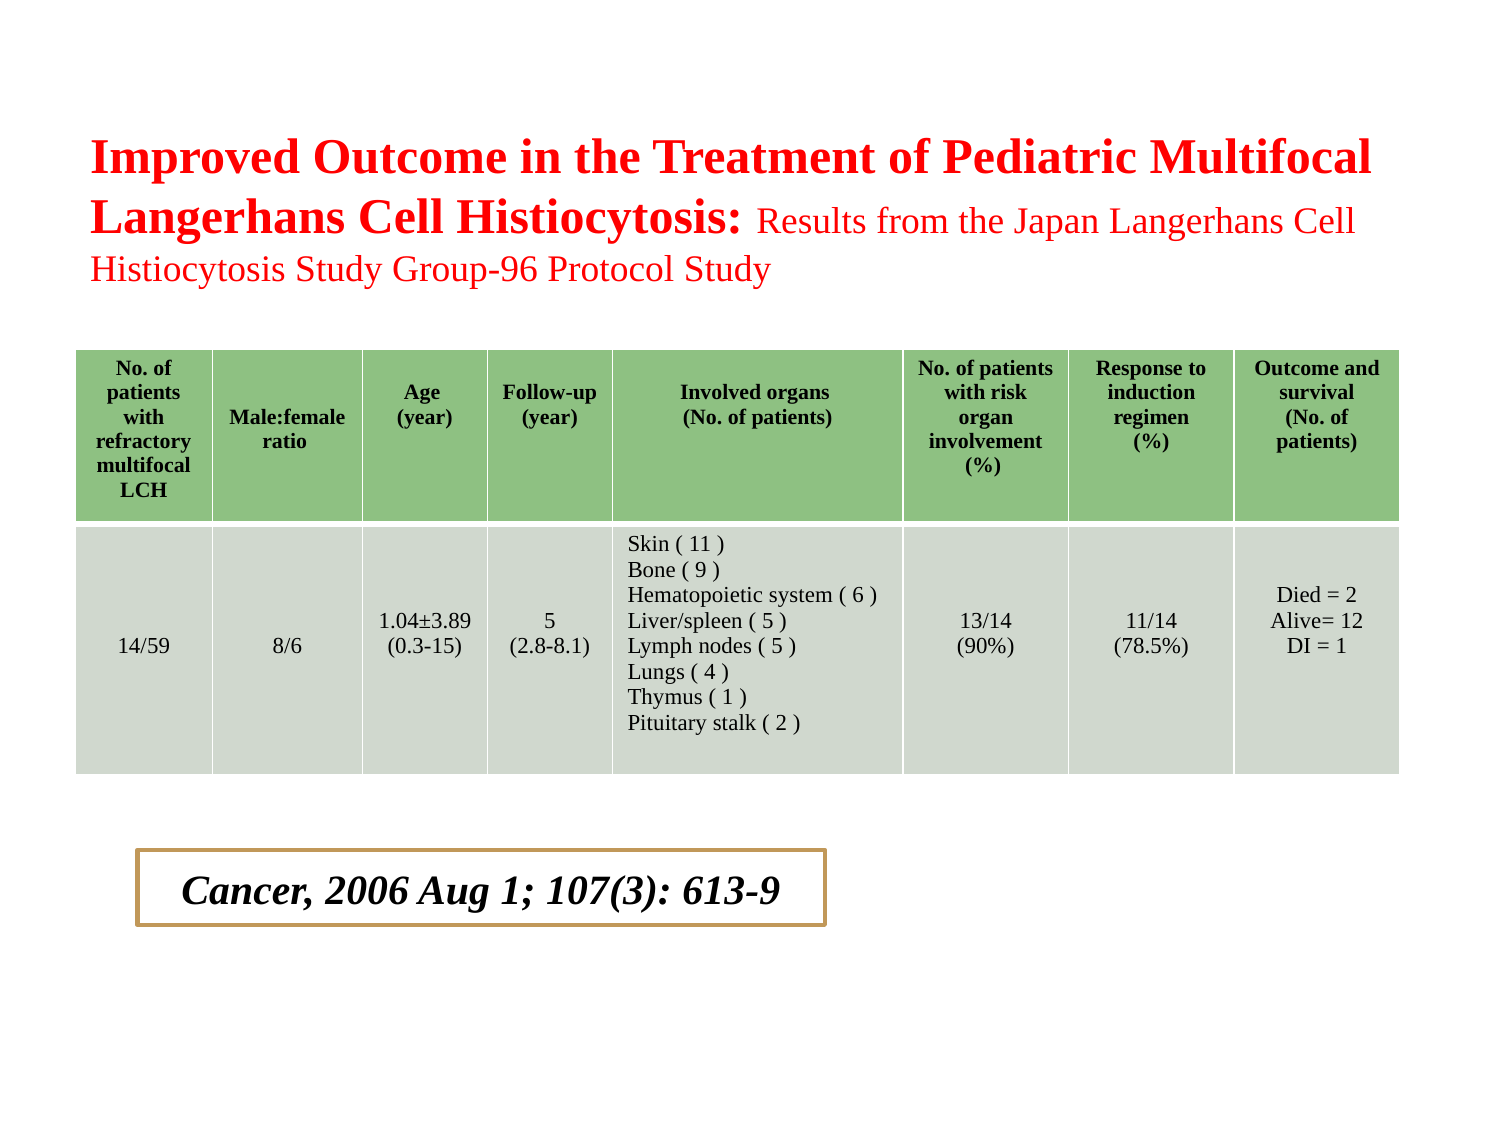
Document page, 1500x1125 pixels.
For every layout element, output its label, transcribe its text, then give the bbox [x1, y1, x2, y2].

table_cell 1.04±3.89 (0.3-15) [363, 527, 487, 774]
table_header Involved organs (No. of patients) [613, 350, 902, 521]
table_cell 13/14 (90%) [904, 527, 1068, 774]
table_header Outcome and survival (No. of patients) [1235, 350, 1399, 521]
text_box Cancer, 2006 Aug 1; 107(3): 613-9 [135, 848, 827, 927]
table_cell Skin ( 11 ) Bone ( 9 ) Hematopoietic system ( 6 ) Liver/spleen ( 5 ) Lymph nodes ( 5 ) Lungs ( 4 ) Thymus ( 1 ) Pituitary stalk ( 2 ) [613, 527, 902, 774]
table_header Age (year) [363, 350, 487, 521]
table_header Response to induction regimen (%) [1069, 350, 1233, 521]
table_cell 11/14 (78.5%) [1069, 527, 1233, 774]
table_header Male:female ratio [213, 350, 362, 521]
table_cell 8/6 [213, 527, 362, 774]
title Improved Outcome in the Treatment of Pediatric Multifocal Langerhans Cell Histiocytosis: Results from the Japan Langerhans Cell Histiocytosis Study Group-96 Protocol Study [75, 112, 1425, 300]
table_cell 14/59 [76, 527, 212, 774]
table_cell 5 (2.8-8.1) [488, 527, 612, 774]
table_header Follow-up (year) [488, 350, 612, 521]
table_cell Died = 2 Alive= 12 DI = 1 [1235, 527, 1399, 774]
table_header No. of patients with risk organ involvement (%) [904, 350, 1068, 521]
table_header No. of patients with refractory multifocal LCH [76, 350, 212, 521]
